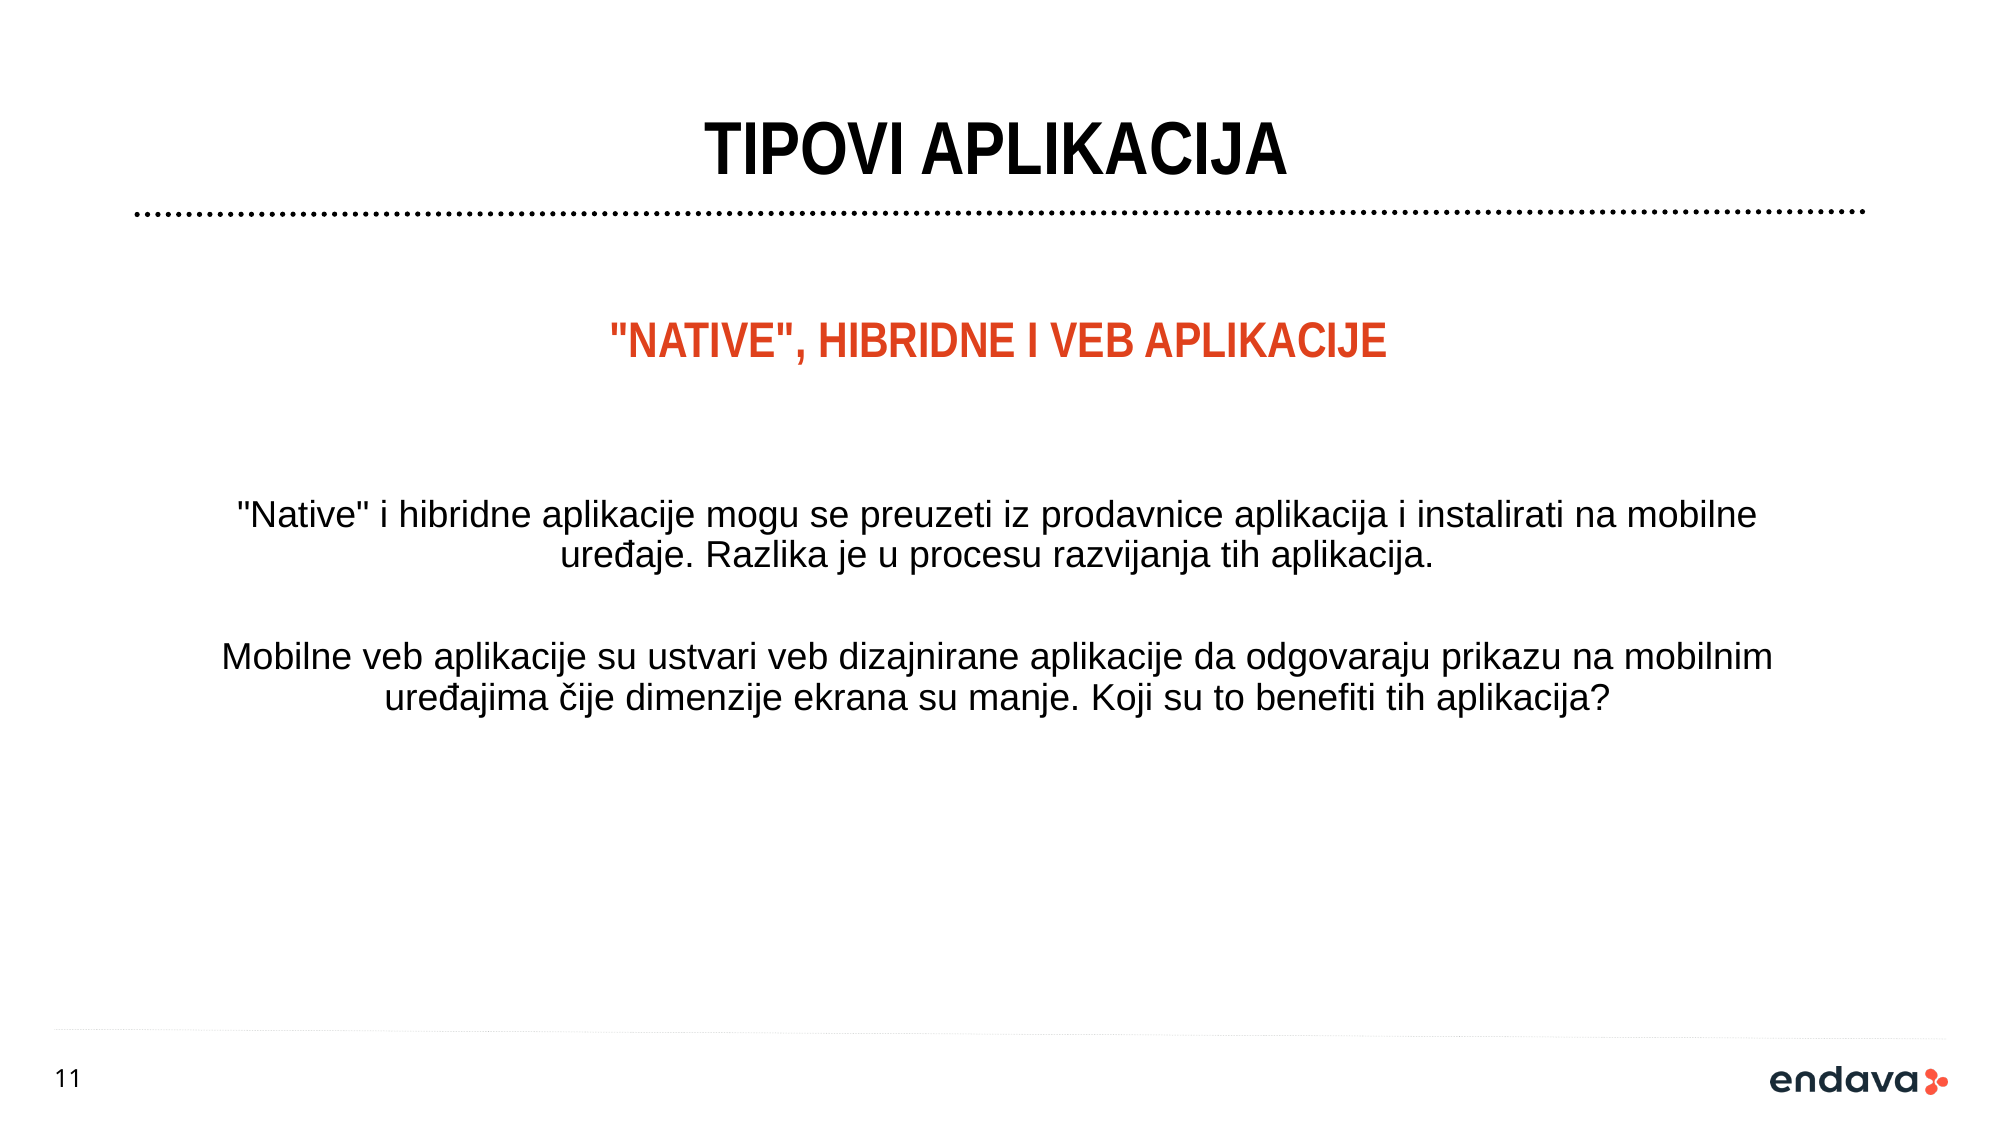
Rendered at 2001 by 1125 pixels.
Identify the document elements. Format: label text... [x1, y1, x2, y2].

list "Native", hibridne I veb aplikacije [199, 306, 1813, 376]
picture [1770, 1066, 1948, 1095]
list "Native" i hibridne aplikacije mogu se preuzeti iz prodavnice aplikacija i instalirati na mobilne uređaje. Razlika je u procesu razvijanja tih aplikacija. Mobilne veb aplikacije su ustvari veb dizajnirane aplikacije da odgovaraju prikazu na mobilnim uređajima čije dimenzije ekrana su manje. Koji su to benefiti tih aplikacija? [198, 487, 1812, 801]
title TIPOVI APLIKACIJA [198, 26, 1812, 195]
